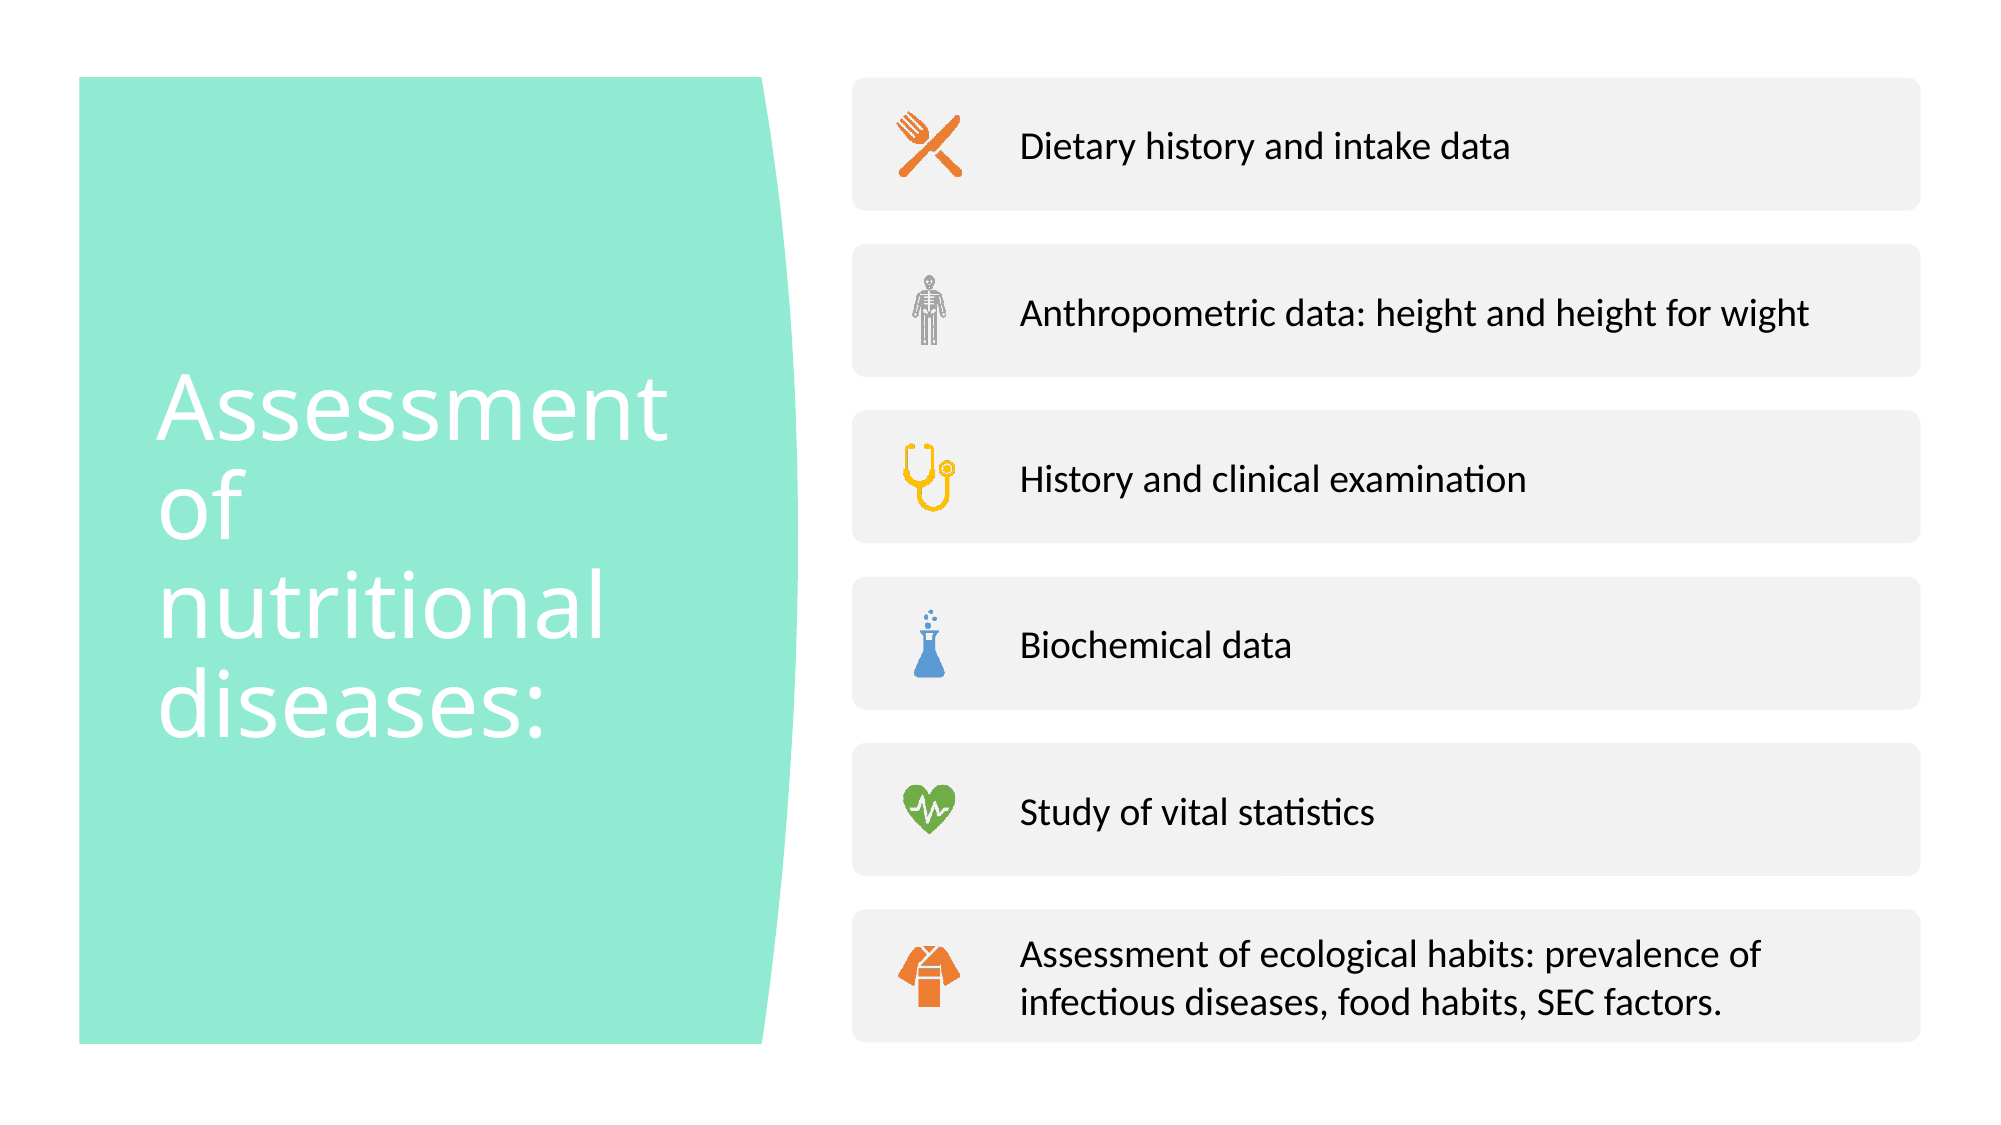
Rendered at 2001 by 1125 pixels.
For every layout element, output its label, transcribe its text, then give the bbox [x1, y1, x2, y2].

text_box [78, 76, 800, 1045]
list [852, 77, 1921, 1043]
title Assessment of nutritional diseases: [141, 166, 702, 953]
